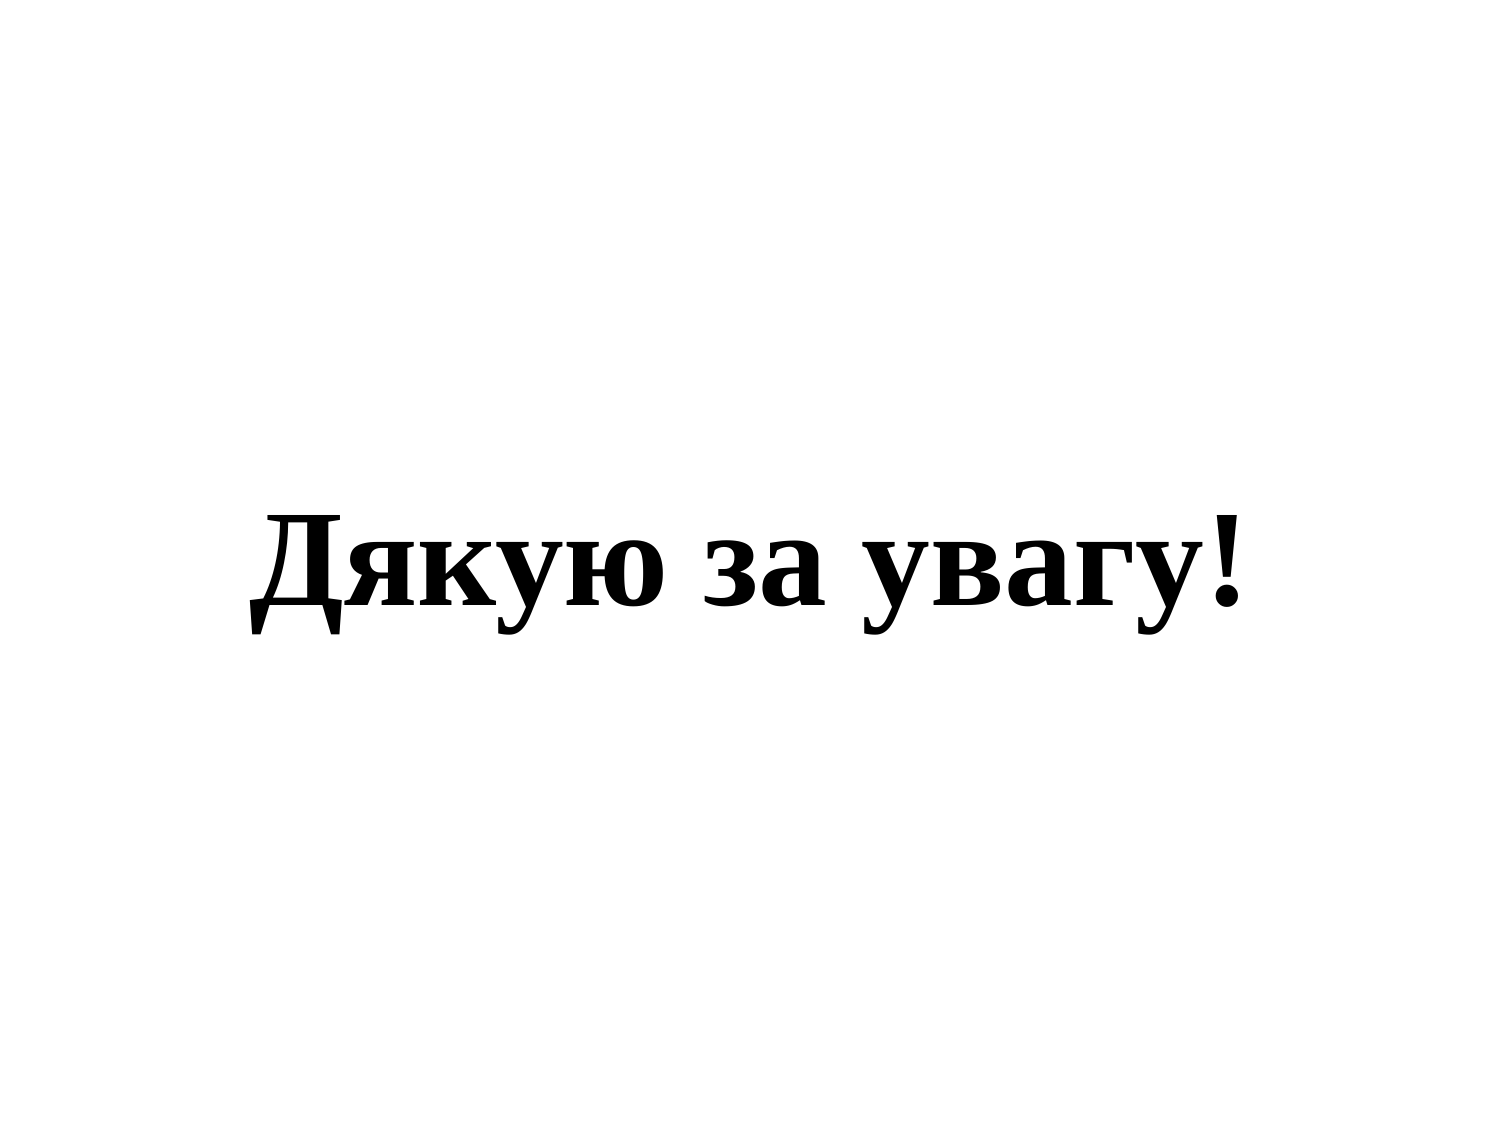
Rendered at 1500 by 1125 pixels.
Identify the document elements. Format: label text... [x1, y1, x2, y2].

title Дякую за увагу! [0, 457, 1500, 645]
